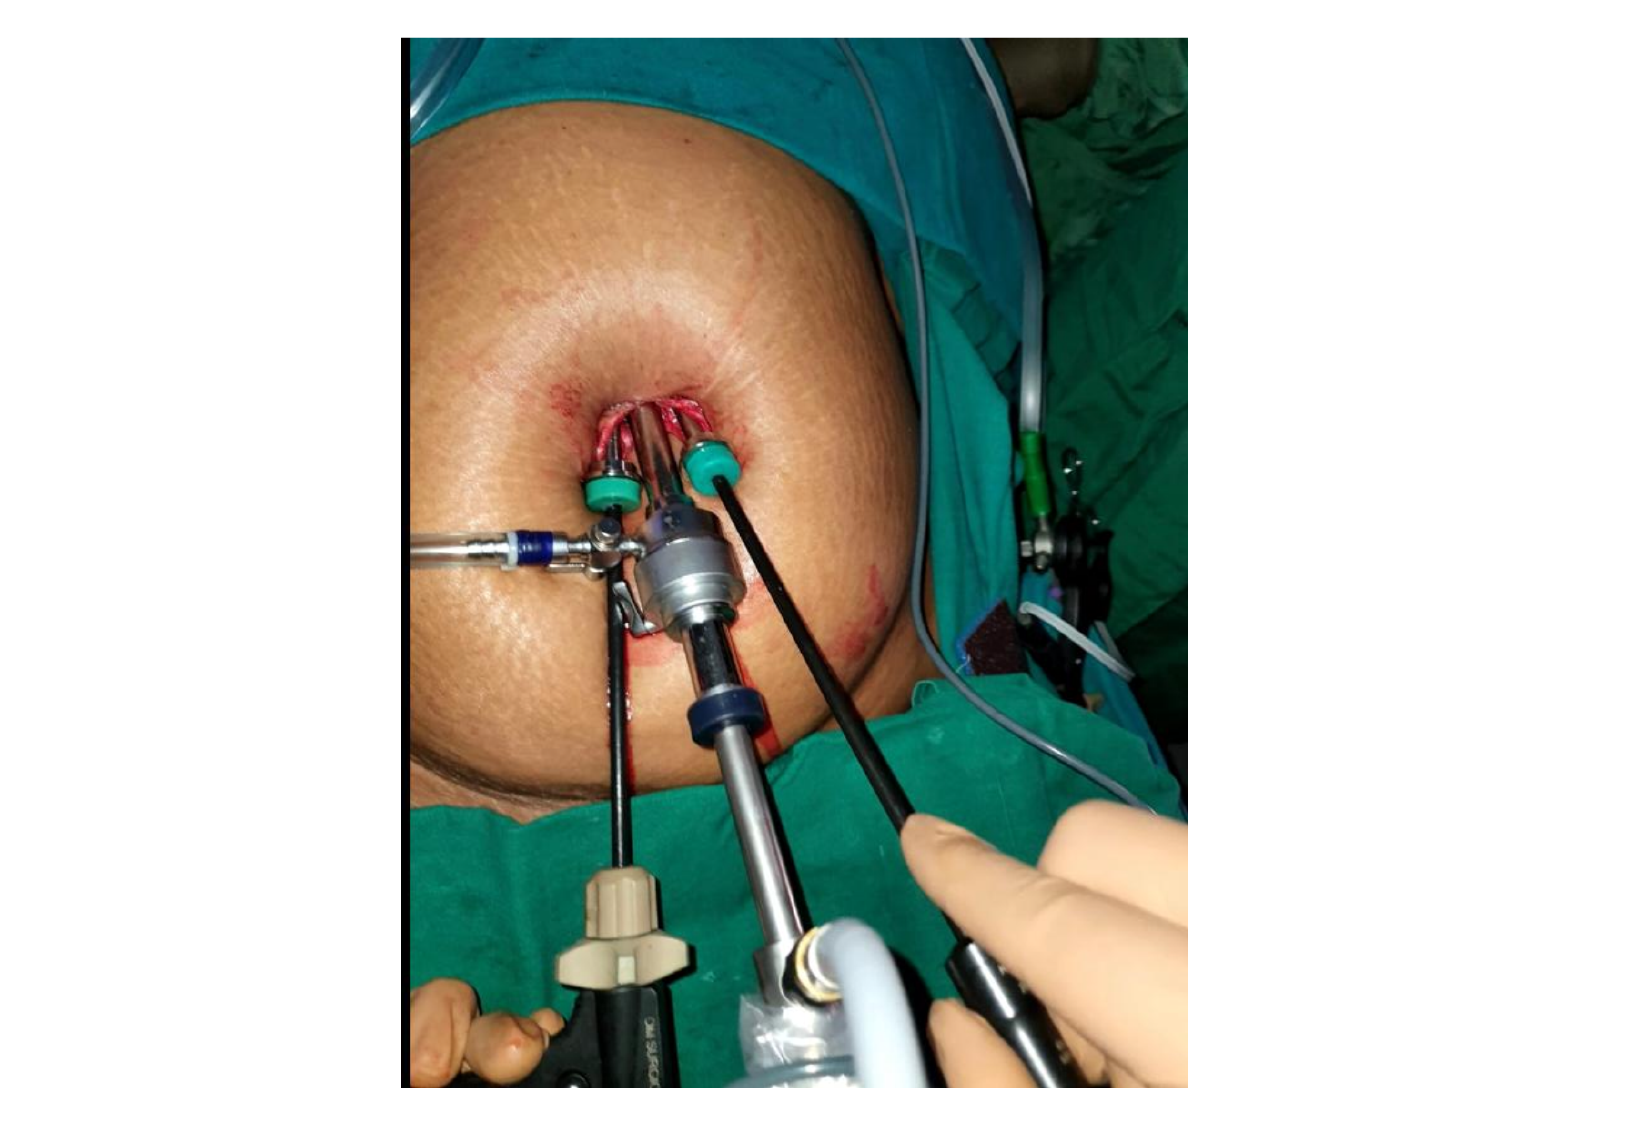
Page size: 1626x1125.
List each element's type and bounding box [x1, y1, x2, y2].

picture [268, 39, 1319, 1087]
